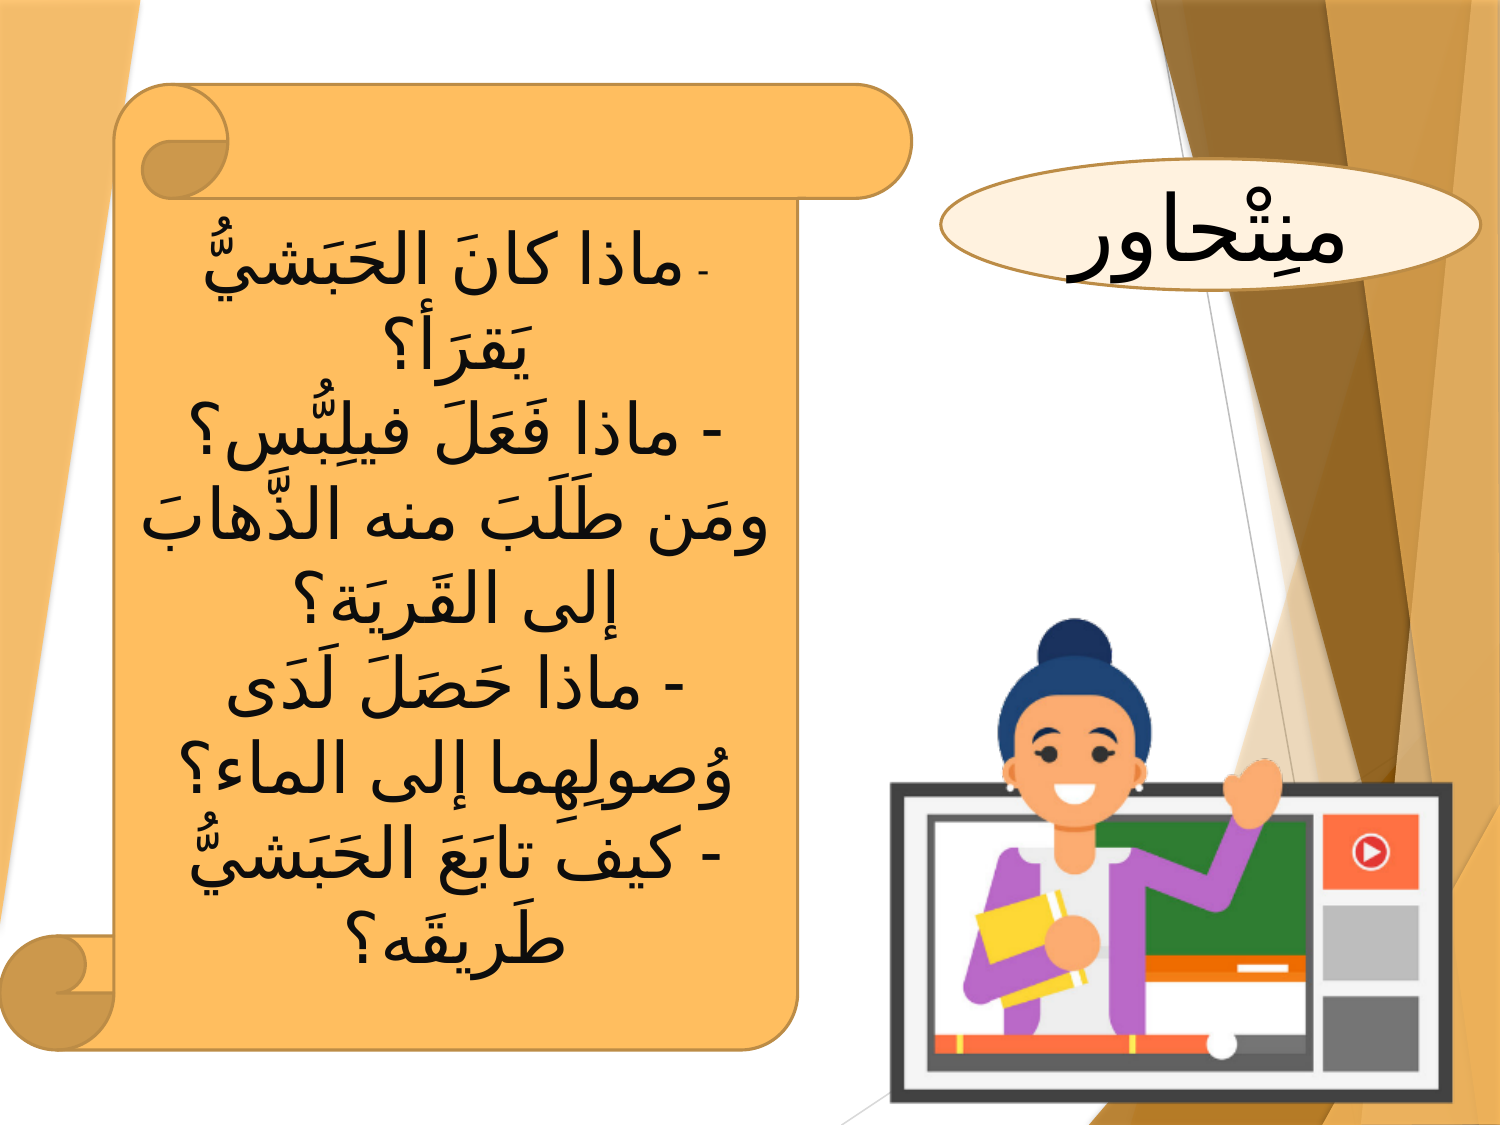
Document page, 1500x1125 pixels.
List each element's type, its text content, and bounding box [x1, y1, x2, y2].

text_box منِتْحاور [939, 157, 1483, 292]
text_box - ماذا كانَ الحَبَشيُّ يَقرَأ؟ - ماذا فَعَلَ فيلِبُّس؟ ومَن طَلَبَ منه الذَّهابَ إلى القَريَة؟ - ماذا حَصَلَ لَدَى وُصولِهِما إلى الماء؟ - كيف تابَعَ الحَبَشيُّ طَريقَه؟ [0, 82, 914, 1052]
picture [833, 580, 1500, 1125]
